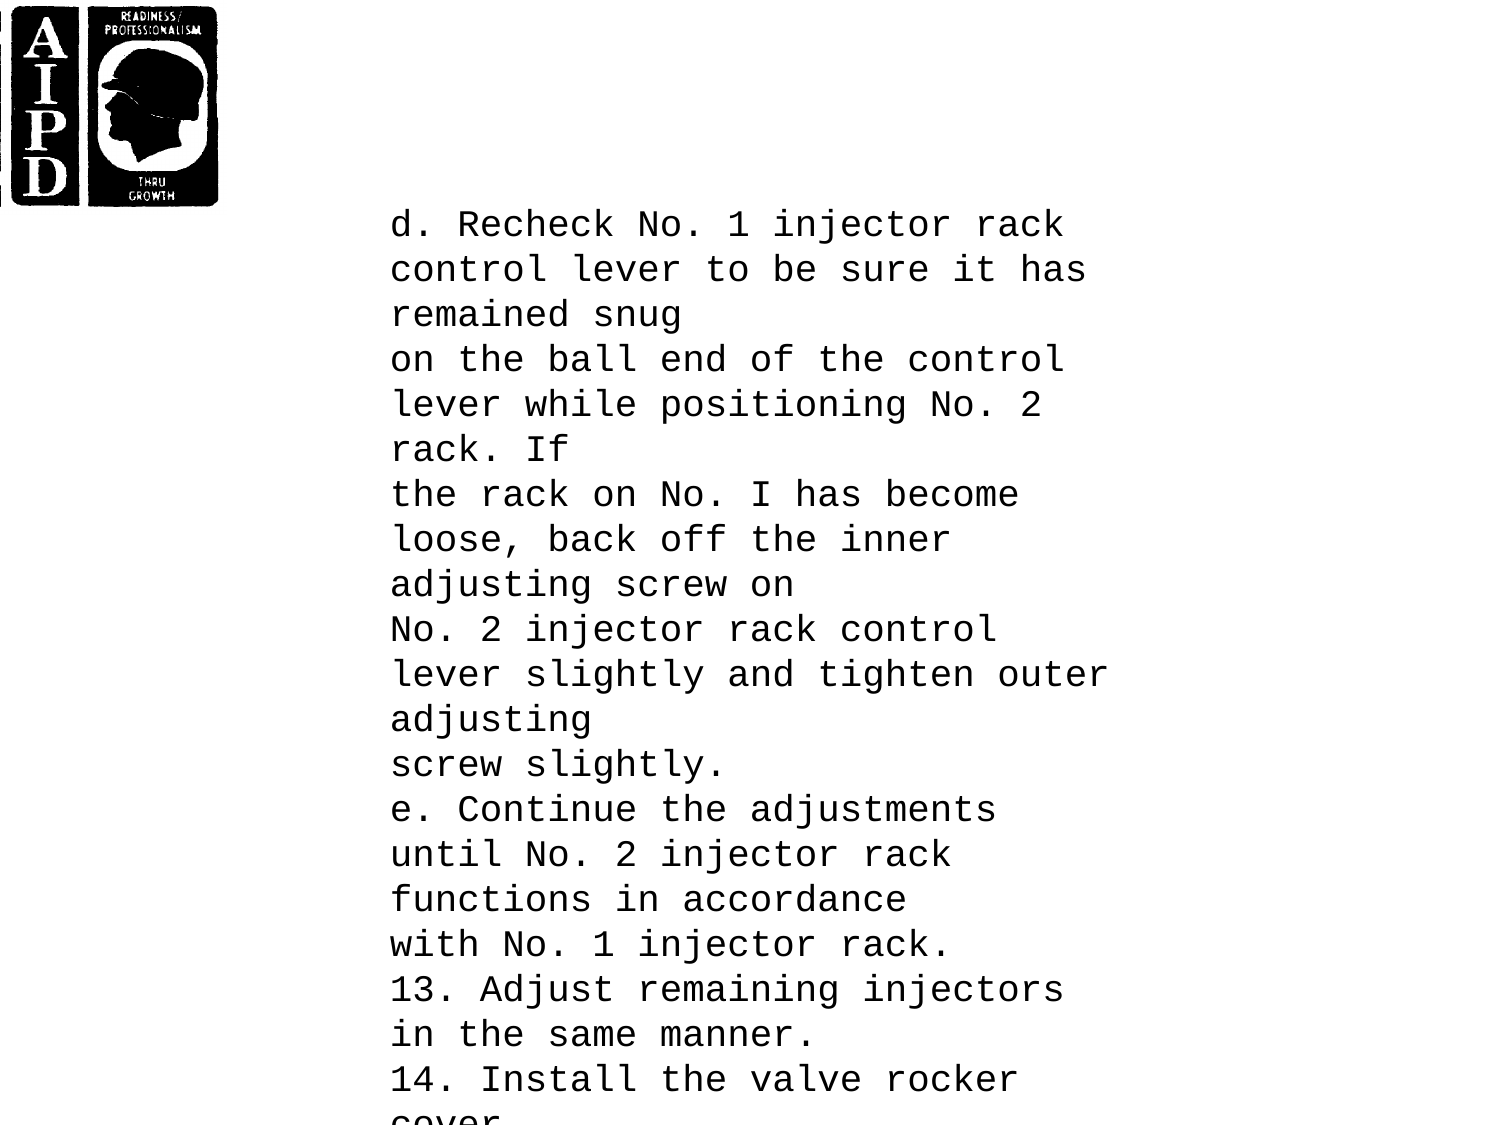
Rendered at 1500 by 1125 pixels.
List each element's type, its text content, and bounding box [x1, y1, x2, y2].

picture [0, 0, 228, 215]
text_box d. Recheck No. 1 injector rack control lever to be sure it has remained snug on the ball end of the control lever while positioning No. 2 rack. If the rack on No. I has become loose, back off the inner adjusting screw on No. 2 injector rack control lever slightly and tighten outer adjusting screw slightly. e. Continue the adjustments until No. 2 injector rack functions in accordance with No. 1 injector rack. 13. Adjust remaining injectors in the same manner. 14. Install the valve rocker cover. 15. Connect the linkage to the stop lever. [374, 191, 1125, 1125]
